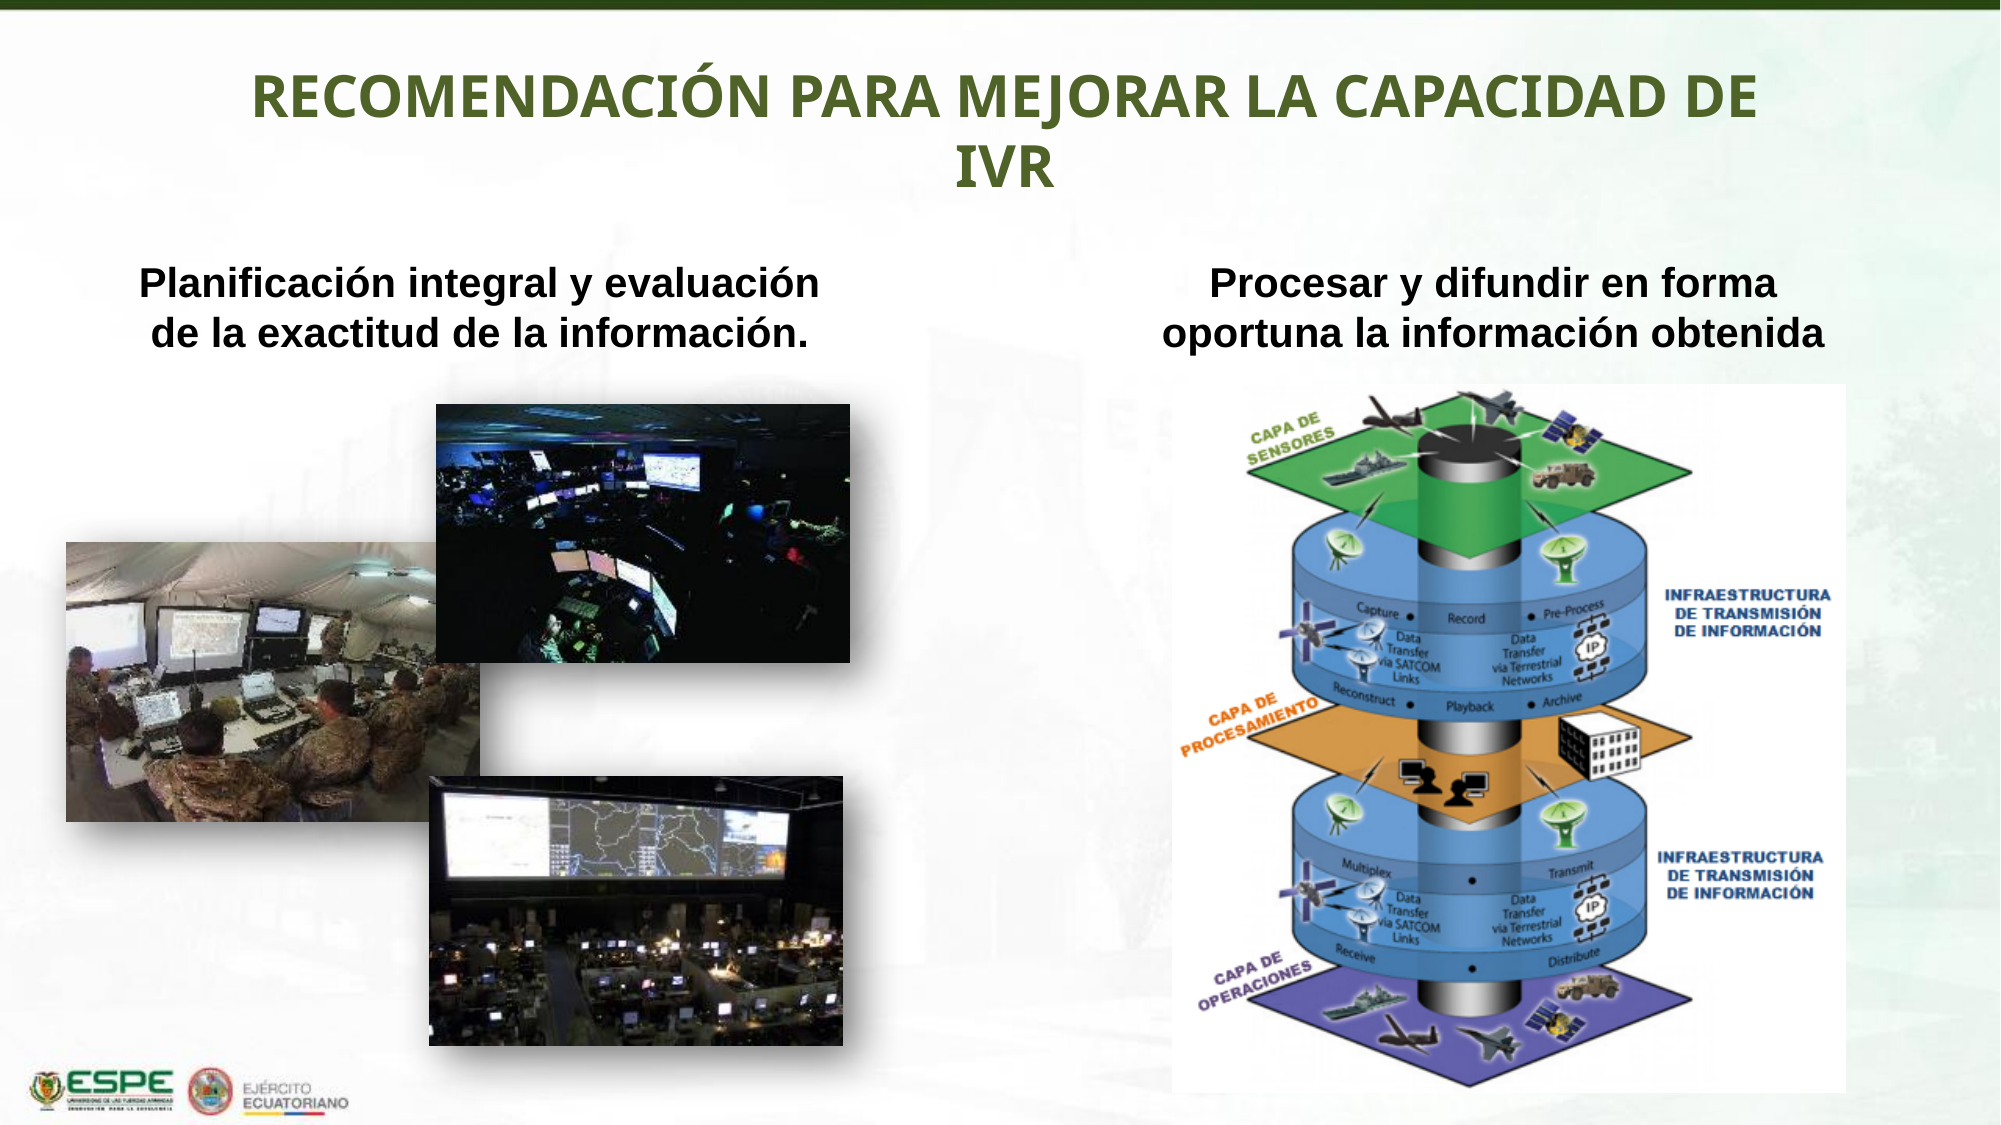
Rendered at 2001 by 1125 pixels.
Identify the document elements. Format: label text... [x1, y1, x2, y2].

text_box RECOMENDACIÓN PARA MEJORAR LA CAPACIDAD DE IVR [180, 51, 1831, 207]
text_box Planificación integral y evaluación de la exactitud de la información. [120, 248, 839, 364]
text_box Procesar y difundir en forma oportuna la información obtenida [1123, 248, 1864, 364]
picture [0, 0, 2001, 1125]
